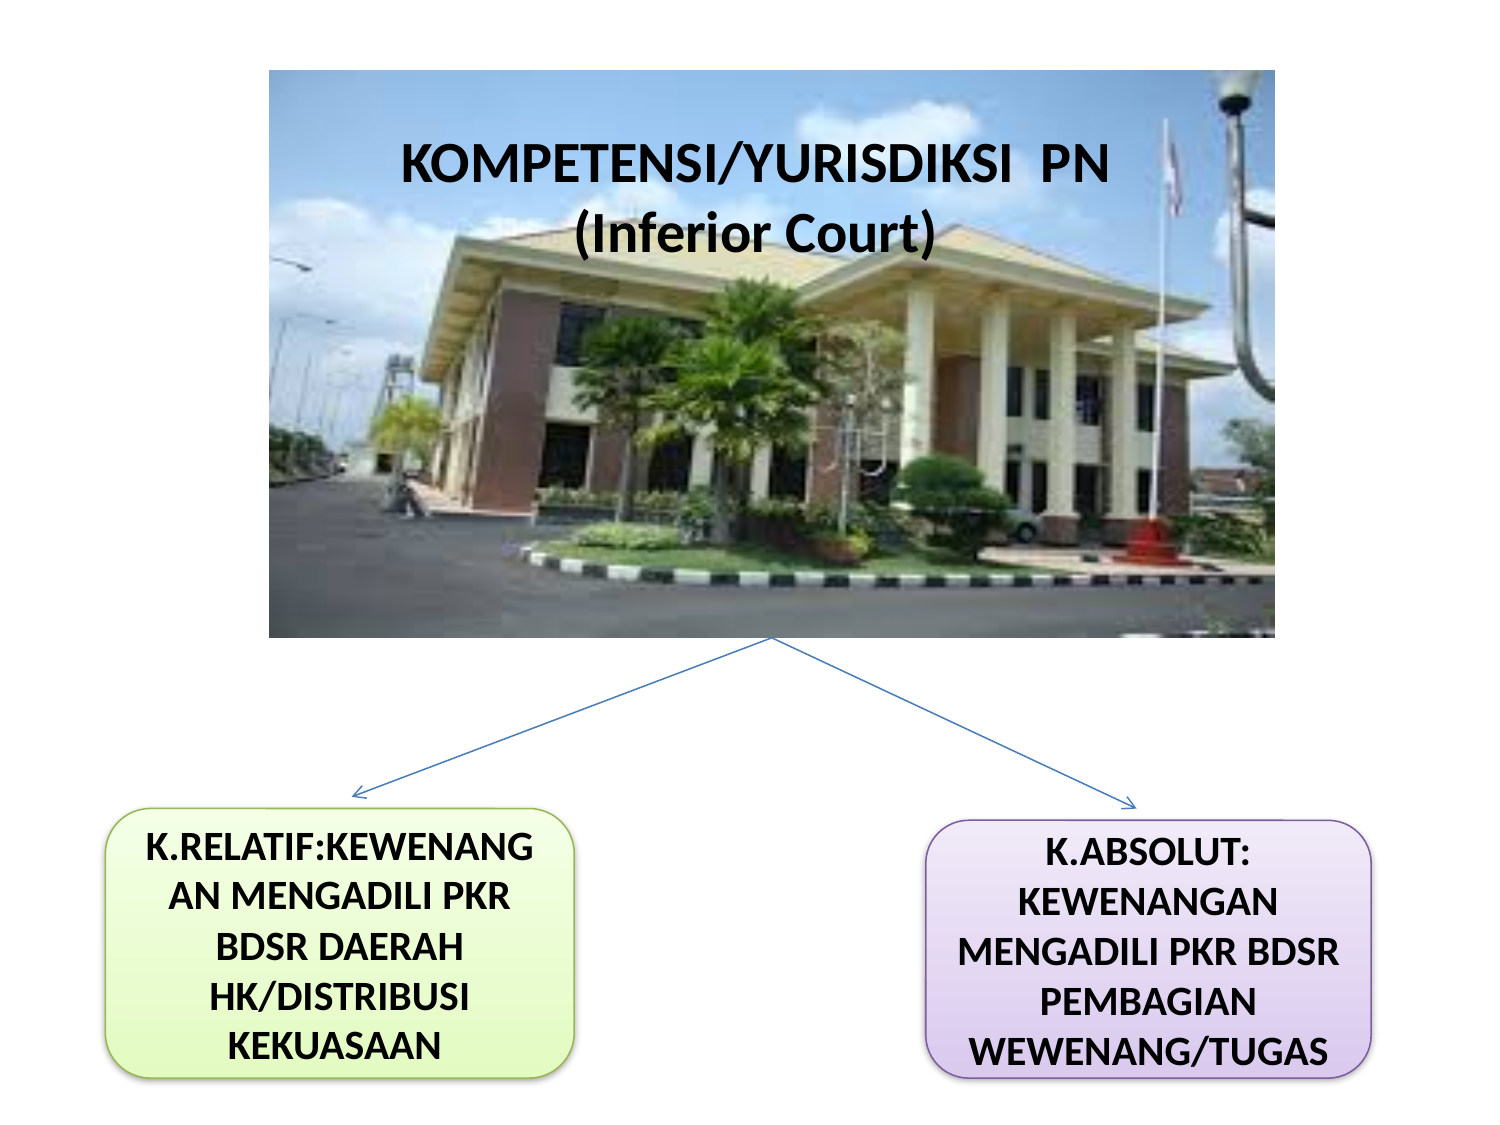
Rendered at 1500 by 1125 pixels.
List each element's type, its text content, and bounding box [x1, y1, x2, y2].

text_box K.RELATIF:KEWENANGAN MENGADILI PKR BDSR DAERAH HK/DISTRIBUSI KEKUASAAN [104, 807, 575, 1079]
text_box K.ABSOLUT: KEWENANGAN MENGADILI PKR BDSR PEMBAGIAN WEWENANG/TUGAS [924, 819, 1372, 1079]
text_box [868, 540, 1040, 906]
picture [269, 70, 1275, 639]
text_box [481, 506, 642, 928]
